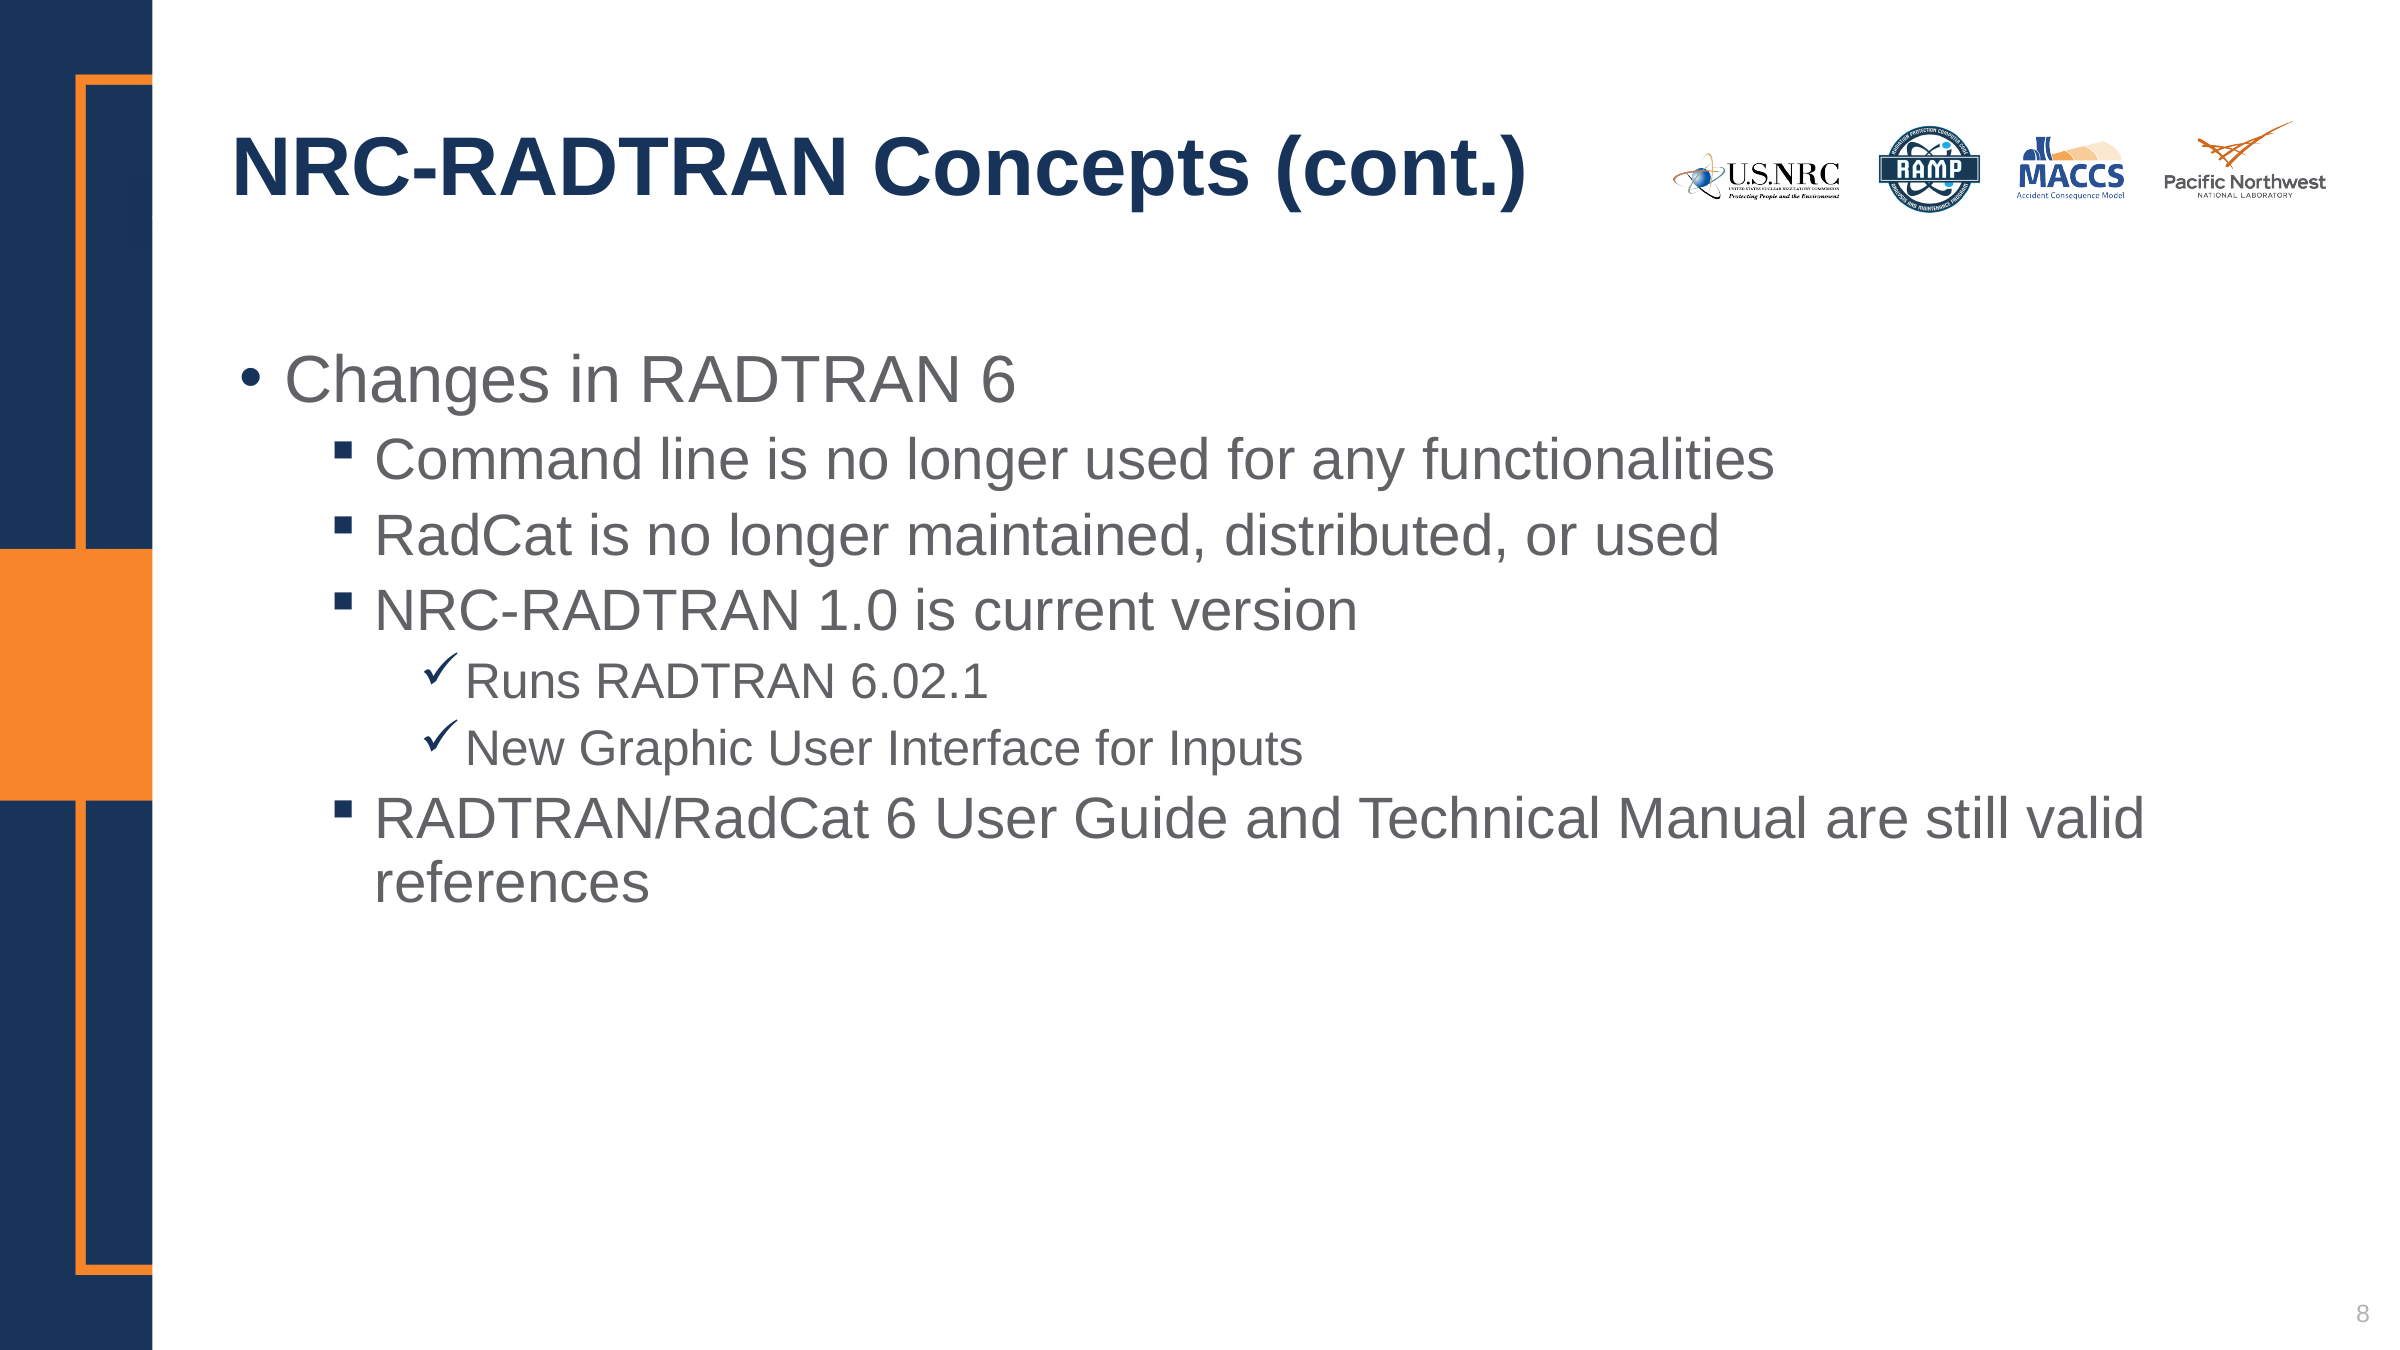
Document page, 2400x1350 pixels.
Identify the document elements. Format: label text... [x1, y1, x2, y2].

title NRC-RADTRAN Concepts (cont.) [231, 77, 1556, 222]
picture [0, 0, 152, 1350]
picture [1673, 121, 2326, 213]
list Changes in RADTRAN 6 Command line is no longer used for any functionalities RadCat is no longer maintained, distributed, or used NRC-RADTRAN 1.0 is current version Runs RADTRAN 6.02.1 New Graphic User Interface for Inputs RADTRAN/RadCat 6 User Guide and Technical Manual are still valid references [225, 337, 2325, 929]
slide_number 8 [2295, 1275, 2370, 1350]
